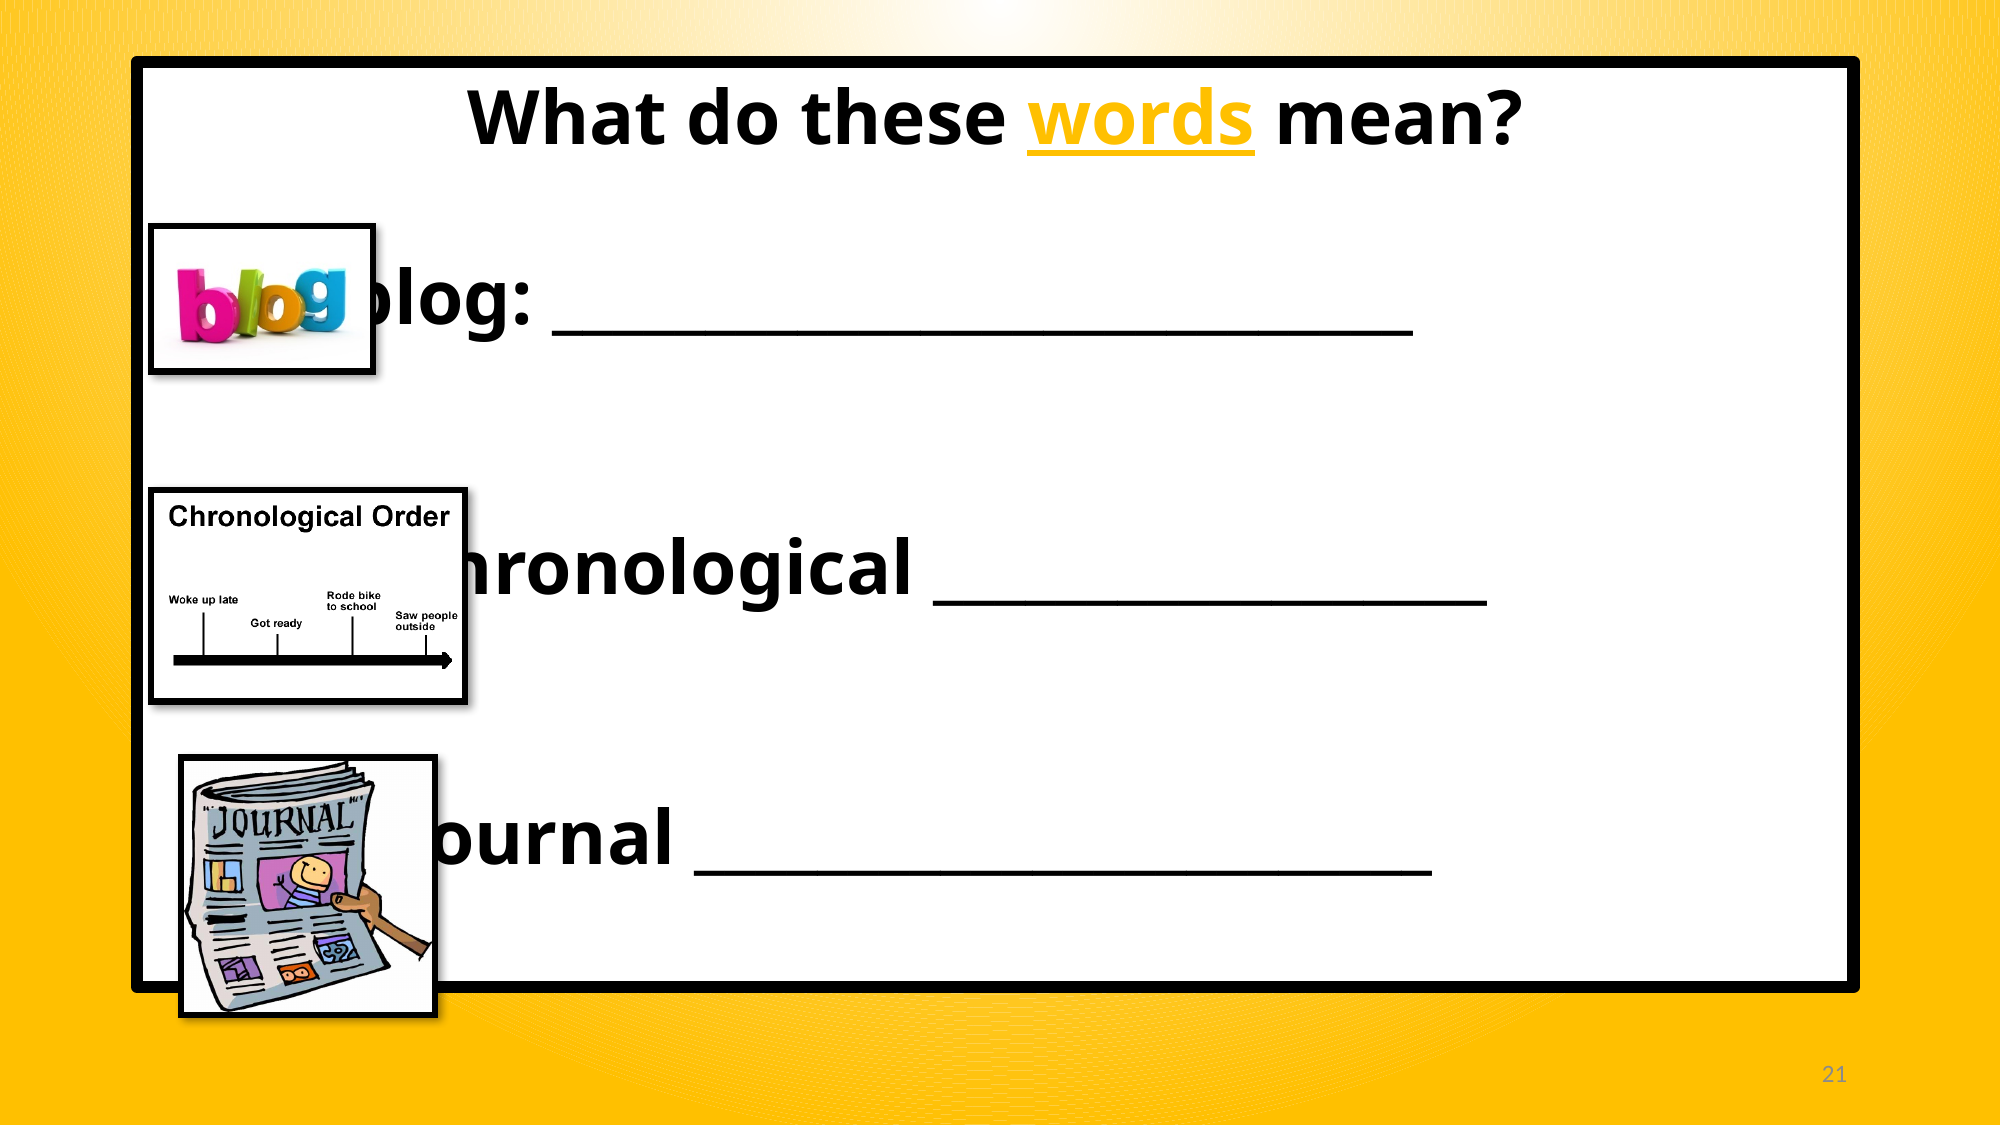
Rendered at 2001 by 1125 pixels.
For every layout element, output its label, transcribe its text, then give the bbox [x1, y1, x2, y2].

slide_number 3 [130, 430, 137, 467]
picture [154, 492, 463, 699]
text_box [1854, 351, 1861, 372]
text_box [130, 376, 137, 396]
slide_number 21 [1412, 1042, 1863, 1103]
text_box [130, 328, 137, 351]
slide_number 3 [1854, 447, 1861, 483]
slide_number 3 [130, 387, 137, 427]
text_box What do these words mean? blog: ____________________________ chronological __________________ journal ________________________ [137, 62, 1854, 987]
slide_number 3 [130, 341, 137, 385]
picture [184, 760, 433, 1012]
slide_number 3 [1854, 339, 1861, 361]
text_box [1854, 396, 1861, 415]
slide_number 3 [1854, 407, 1861, 445]
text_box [1854, 438, 1861, 455]
slide_number 3 [130, 315, 137, 339]
slide_number 3 [1854, 363, 1861, 405]
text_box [130, 419, 137, 438]
picture [154, 229, 370, 369]
